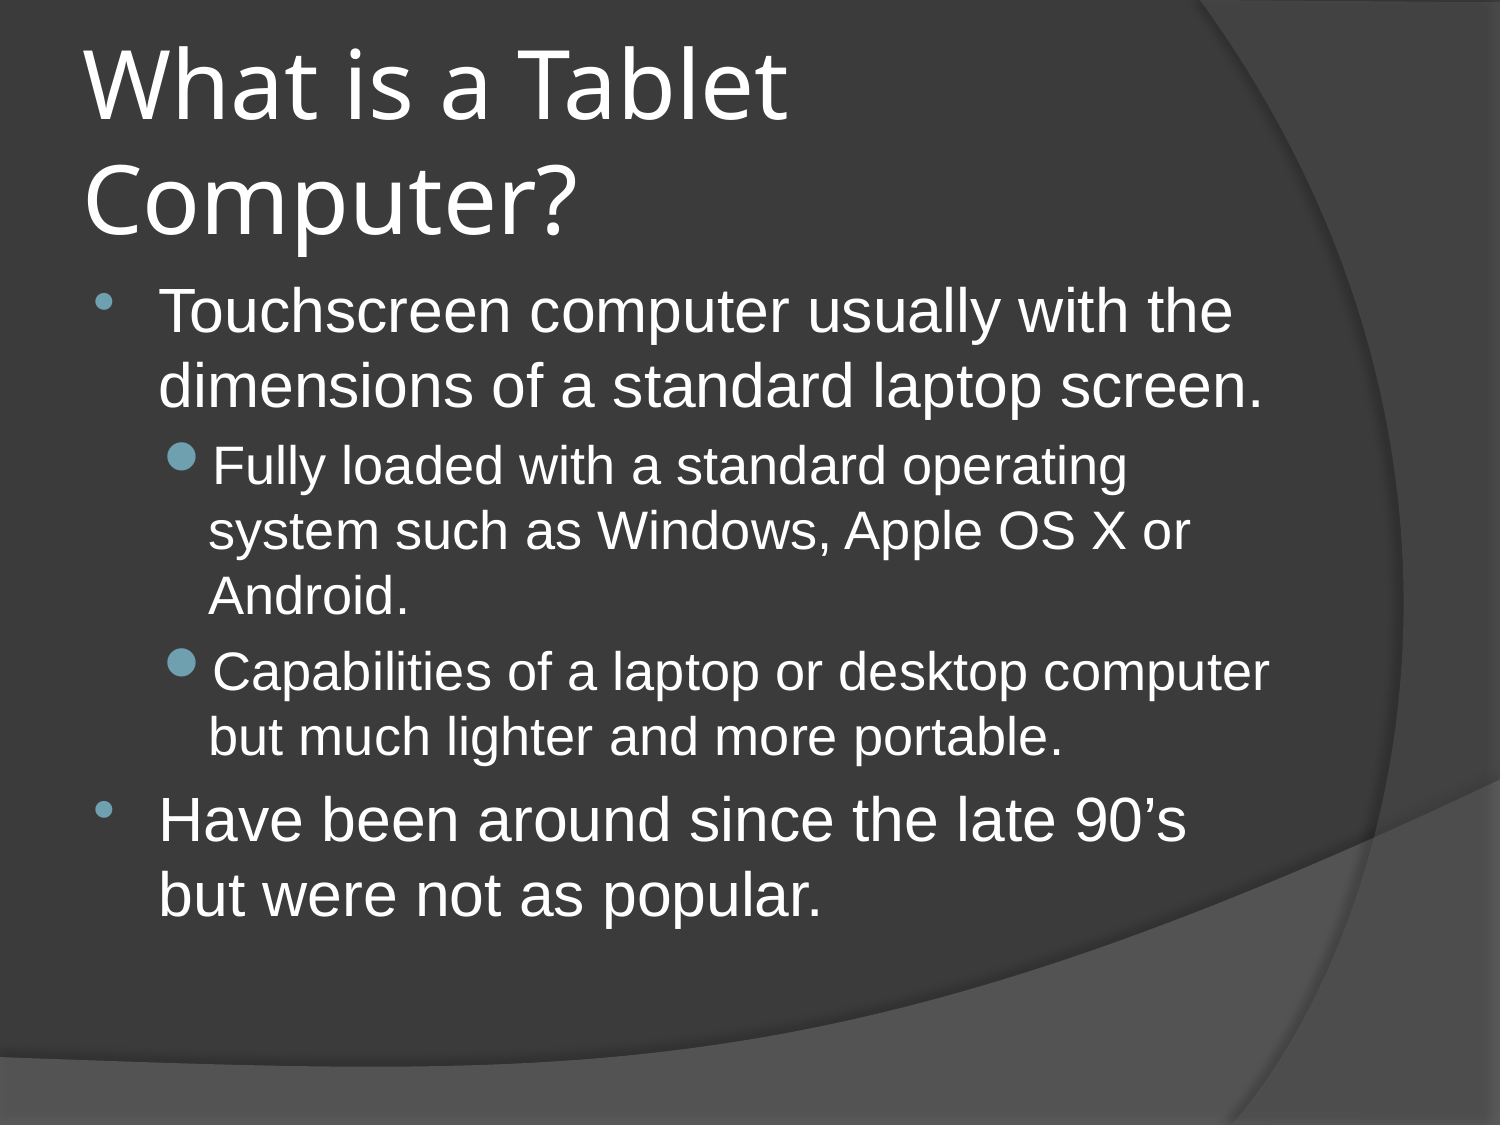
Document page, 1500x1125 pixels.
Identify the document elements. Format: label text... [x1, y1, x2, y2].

title What is a Tablet Computer? [75, 45, 1300, 233]
list Touchscreen computer usually with the dimensions of a standard laptop screen. Fully loaded with a standard operating system such as Windows, Apple OS X or Android. Capabilities of a laptop or desktop computer but much lighter and more portable. Have been around since the late 90’s but were not as popular. [75, 262, 1300, 1005]
